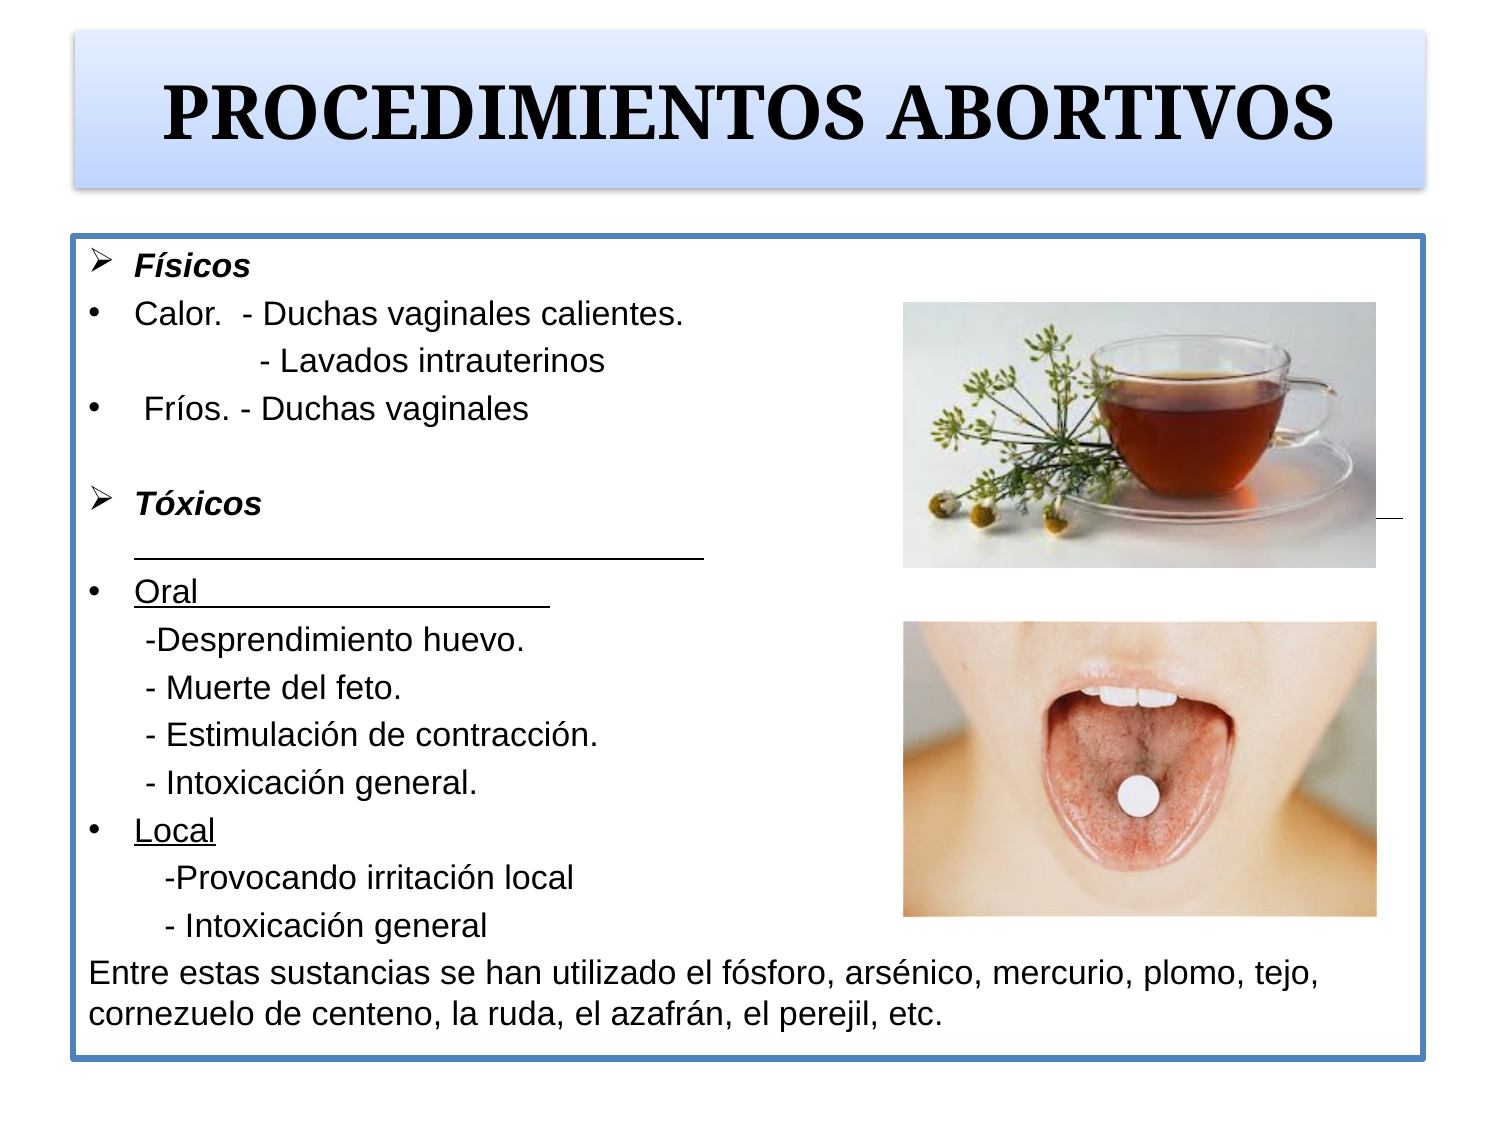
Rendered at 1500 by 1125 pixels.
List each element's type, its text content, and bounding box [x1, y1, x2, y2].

picture [903, 621, 1377, 917]
title PROCEDIMIENTOS ABORTIVOS [74, 30, 1426, 188]
list Físicos Calor. - Duchas vaginales calientes. - Lavados intrauterinos Fríos. - Duchas vaginales Tóxicos Oral -Desprendimiento huevo. - Muerte del feto. - Estimulación de contracción. - Intoxicación general. Local -Provocando irritación local - Intoxicación general Entre estas sustancias se han utilizado el fósforo, arsénico, mercurio, plomo, tejo, cornezuelo de centeno, la ruda, el azafrán, el perejil, etc. [71, 234, 1425, 1061]
picture [903, 302, 1376, 569]
